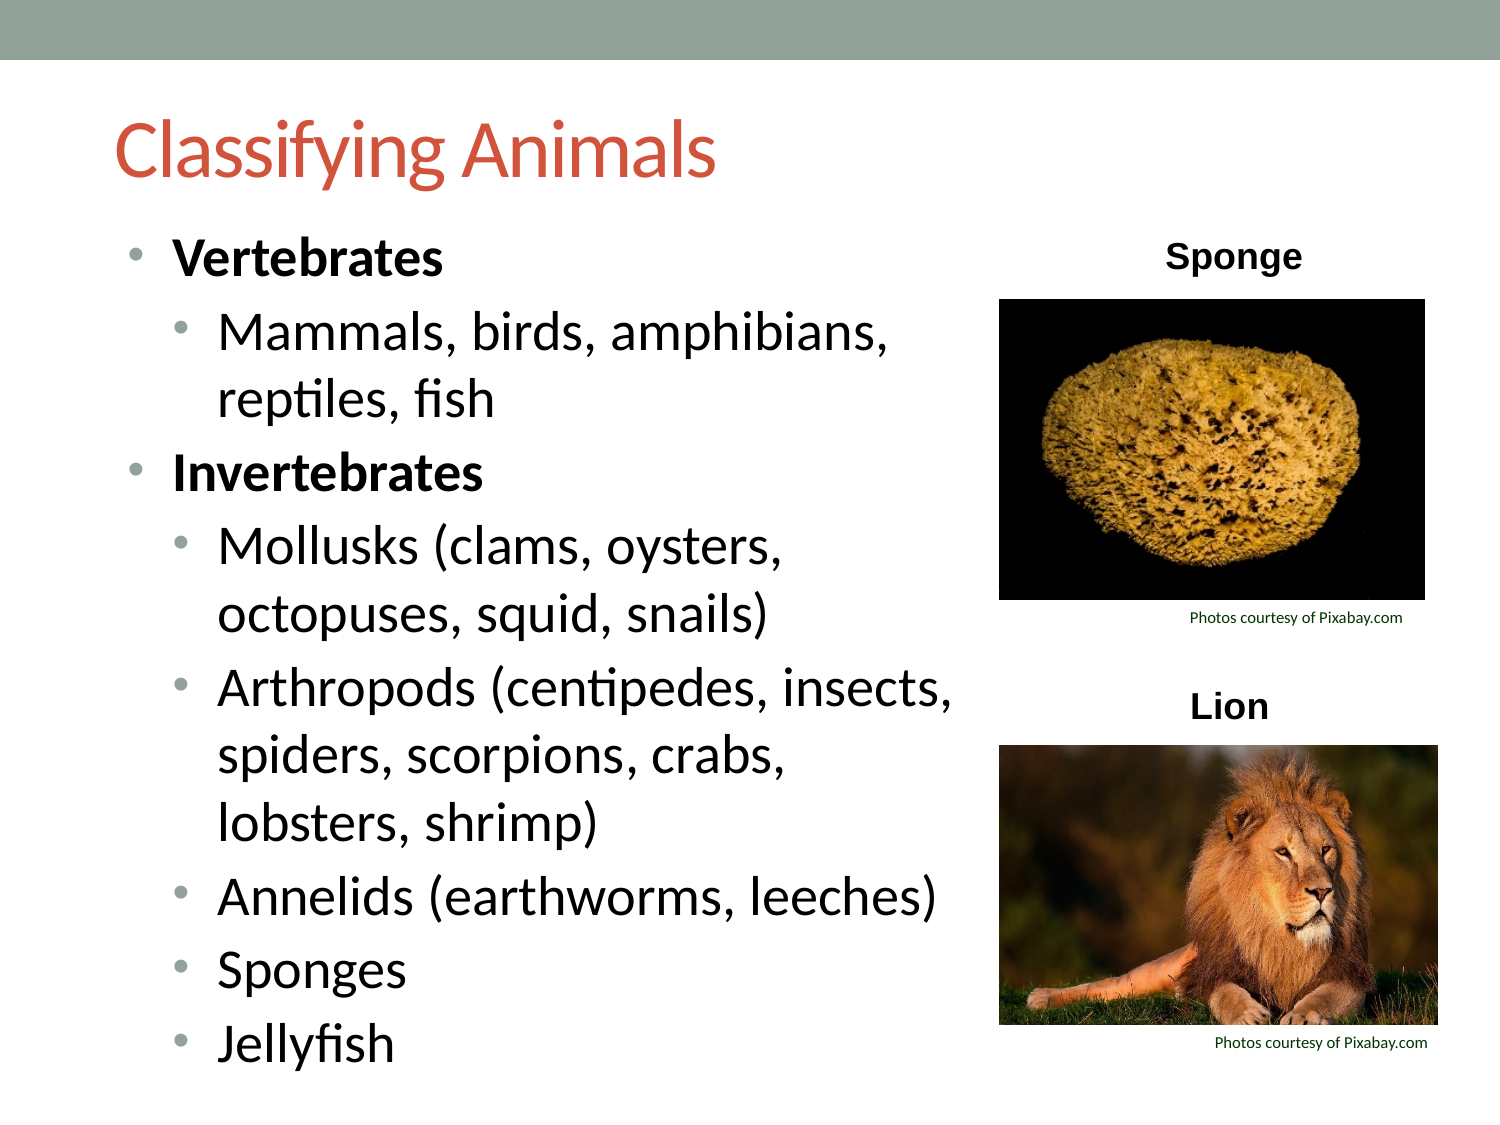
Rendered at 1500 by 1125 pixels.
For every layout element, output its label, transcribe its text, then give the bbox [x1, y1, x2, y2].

title Classifying Animals [99, 62, 1425, 225]
text_box Lion [1175, 674, 1285, 735]
text_box Sponge [1150, 224, 1319, 285]
text_box Photos courtesy of Pixabay.com [1200, 1024, 1450, 1060]
picture [999, 745, 1438, 1026]
picture [999, 299, 1426, 601]
list Vertebrates Mammals, birds, amphibians, reptiles, fish Invertebrates Mollusks (clams, oysters, octopuses, squid, snails) Arthropods (centipedes, insects, spiders, scorpions, crabs, lobsters, shrimp) Annelids (earthworms, leeches) Sponges Jellyfish [112, 212, 1463, 1075]
text_box Photos courtesy of Pixabay.com [1175, 608, 1425, 635]
